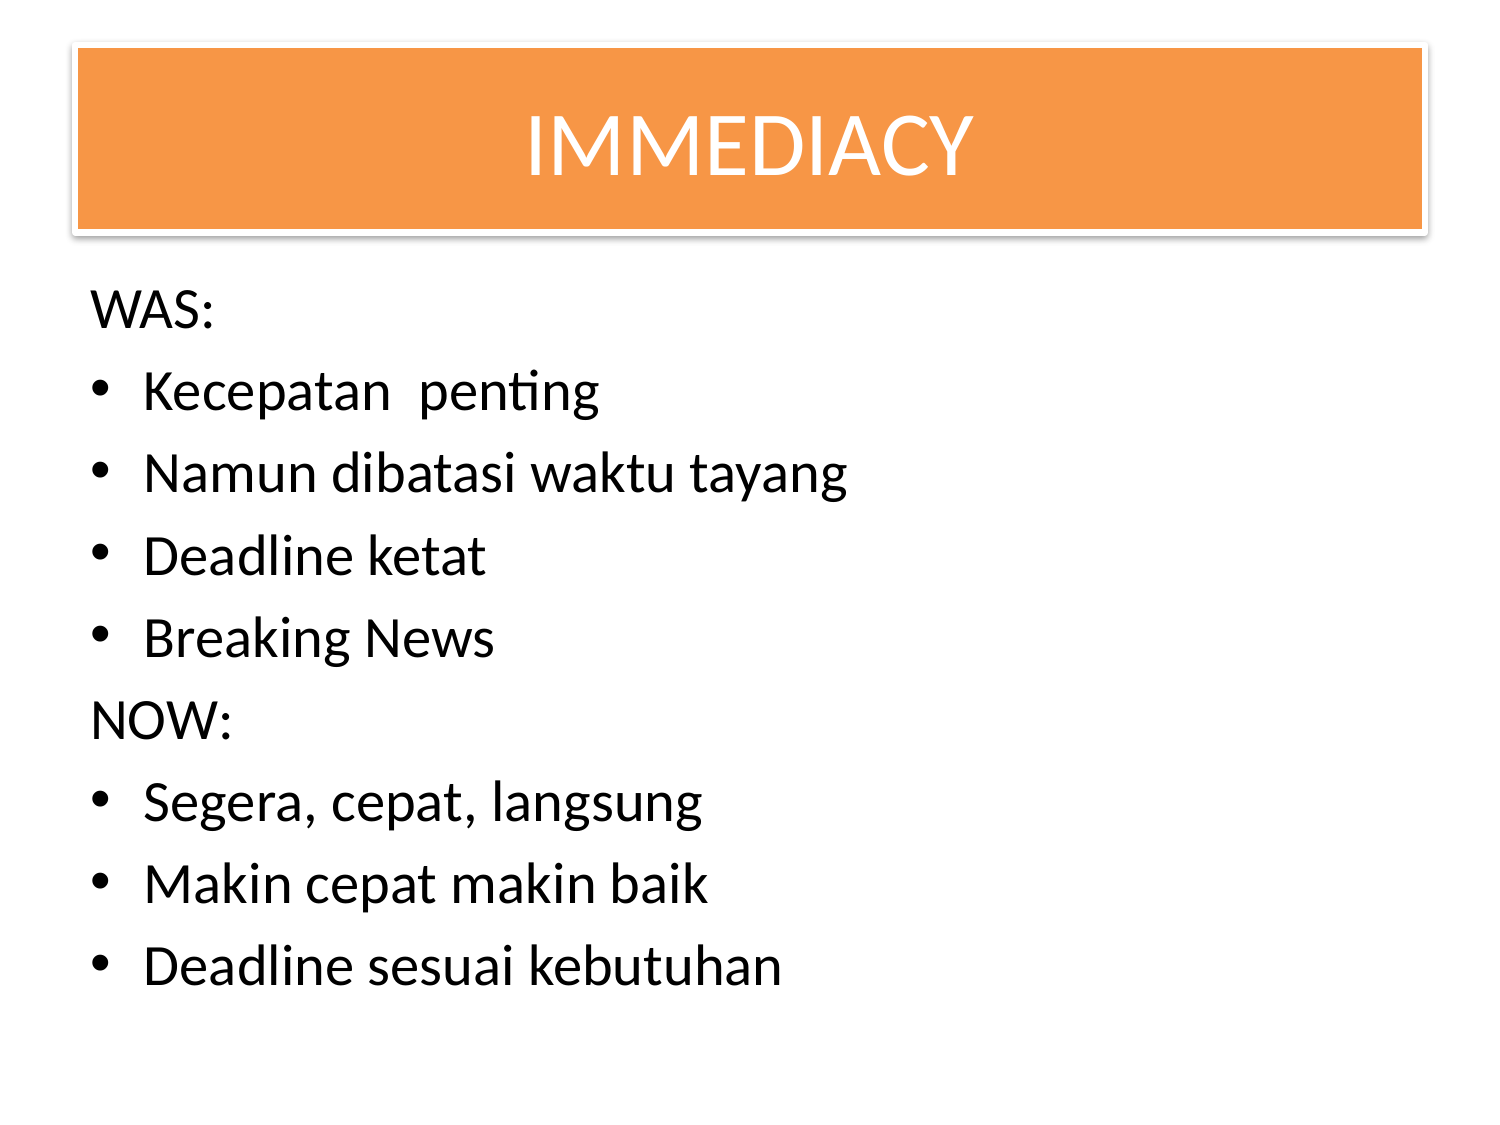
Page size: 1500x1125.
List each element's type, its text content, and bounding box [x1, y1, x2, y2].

title IMMEDIACY [72, 42, 1428, 236]
list WAS: Kecepatan penting Namun dibatasi waktu tayang Deadline ketat Breaking News NOW: Segera, cepat, langsung Makin cepat makin baik Deadline sesuai kebutuhan [75, 262, 1425, 1005]
